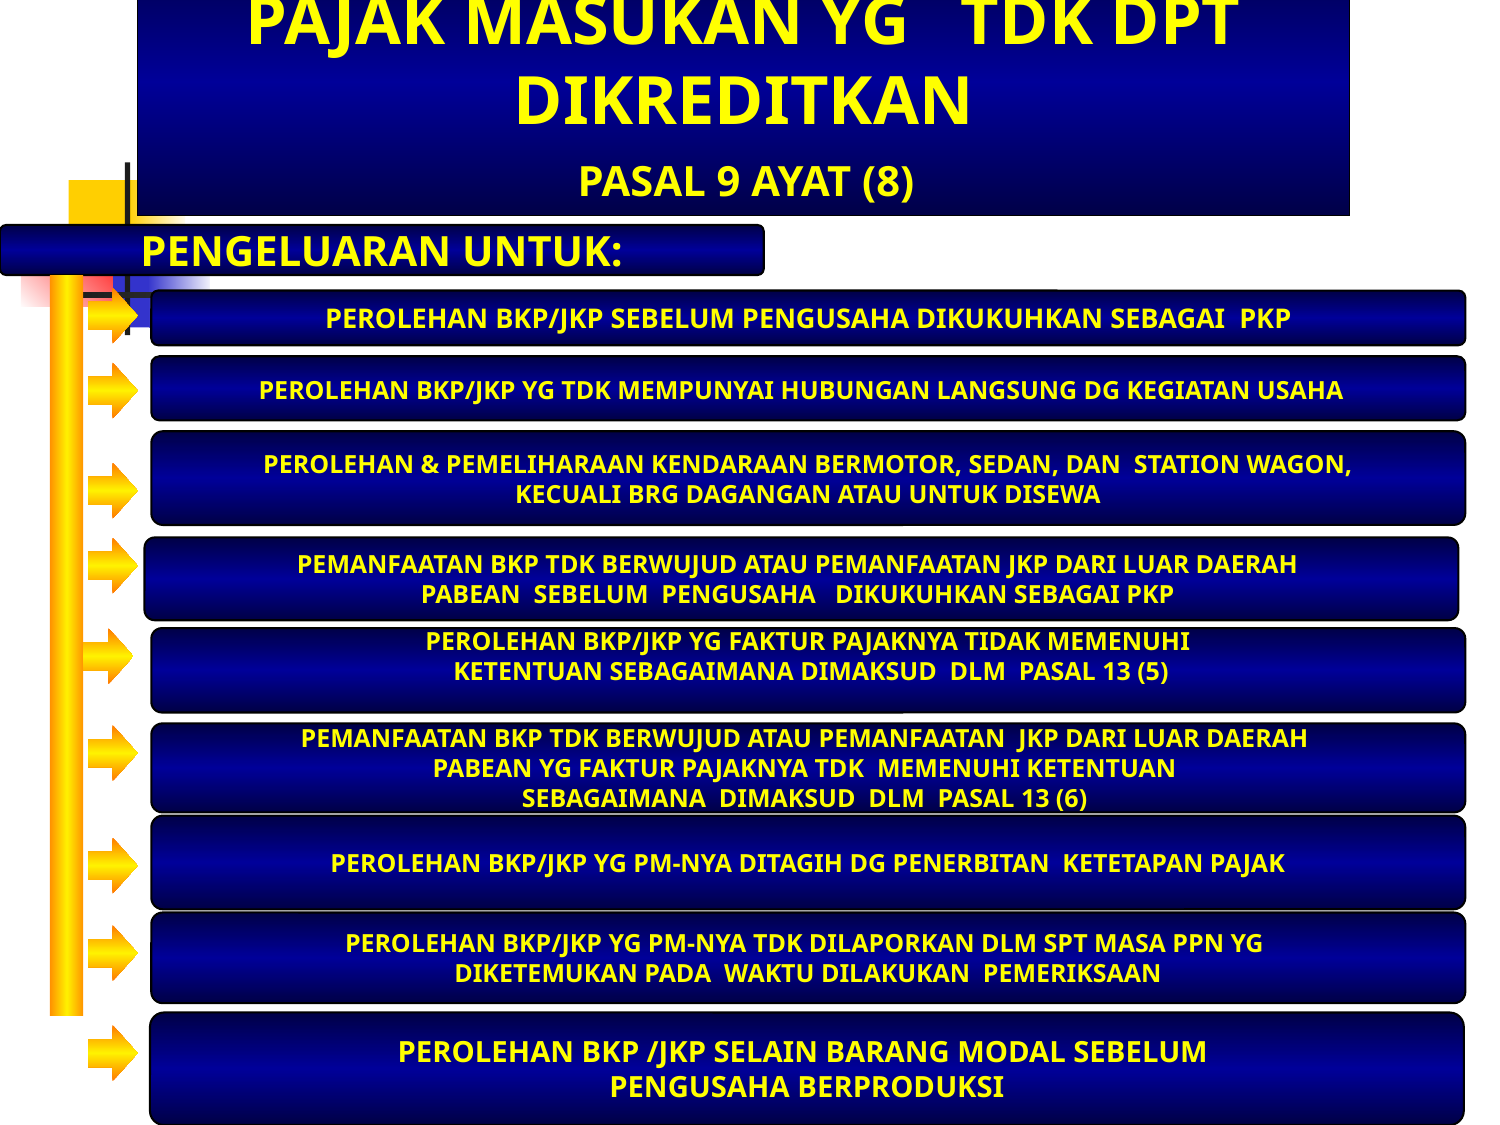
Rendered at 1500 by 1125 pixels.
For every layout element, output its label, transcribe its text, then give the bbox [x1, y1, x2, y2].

text_box PEROLEHAN & PEMELIHARAAN KENDARAAN BERMOTOR, SEDAN, DAN STATION WAGON, KECUALI BRG DAGANGAN ATAU UNTUK DISEWA [151, 431, 1466, 526]
text_box [516, 1004, 984, 1012]
text_box [87, 287, 138, 344]
text_box PEMANFAATAN BKP TDK BERWUJUD ATAU PEMANFAATAN JKP DARI LUAR DAERAH PABEAN SEBELUM PENGUSAHA DIKUKUHKAN SEBAGAI PKP [144, 537, 1459, 621]
text_box [87, 725, 138, 782]
text_box [116, 975, 417, 1060]
text_box PEROLEHAN BKP/JKP YG PM-NYA TDK DILAPORKAN DLM SPT MASA PPN YG DIKETEMUKAN PADA WAKTU DILAKUKAN PEMERIKSAAN [151, 912, 1466, 1004]
title PAJAK MASUKAN YG TDK DPT DIKREDITKAN PASAL 9 AYAT (8) [137, 0, 1350, 216]
text_box PEROLEHAN BKP /JKP SELAIN BARANG MODAL SEBELUM PENGUSAHA BERPRODUKSI [149, 1012, 1464, 1125]
text_box [49, 275, 84, 1016]
text_box PENGELUARAN UNTUK: [0, 224, 764, 276]
text_box PEROLEHAN BKP/JKP YG TDK MEMPUNYAI HUBUNGAN LANGSUNG DG KEGIATAN USAHA [151, 356, 1466, 421]
text_box [87, 362, 138, 419]
text_box PEROLEHAN BKP/JKP YG FAKTUR PAJAKNYA TIDAK MEMENUHI KETENTUAN SEBAGAIMANA DIMAKSUD DLM PASAL 13 (5) [151, 628, 1466, 713]
text_box [87, 837, 138, 894]
text_box [87, 924, 138, 982]
text_box PEROLEHAN BKP/JKP SEBELUM PENGUSAHA DIKUKUHKAN SEBAGAI PKP [151, 290, 1466, 346]
text_box PEMANFAATAN BKP TDK BERWUJUD ATAU PEMANFAATAN JKP DARI LUAR DAERAH PABEAN YG FAKTUR PAJAKNYA TDK MEMENUHI KETENTUAN SEBAGAIMANA DIMAKSUD DLM PASAL 13 (6) [151, 723, 1466, 813]
text_box [87, 1025, 138, 1082]
text_box [87, 537, 138, 594]
text_box [87, 462, 138, 519]
text_box PEROLEHAN BKP/JKP YG PM-NYA DITAGIH DG PENERBITAN KETETAPAN PAJAK [151, 815, 1466, 910]
text_box [83, 628, 134, 685]
